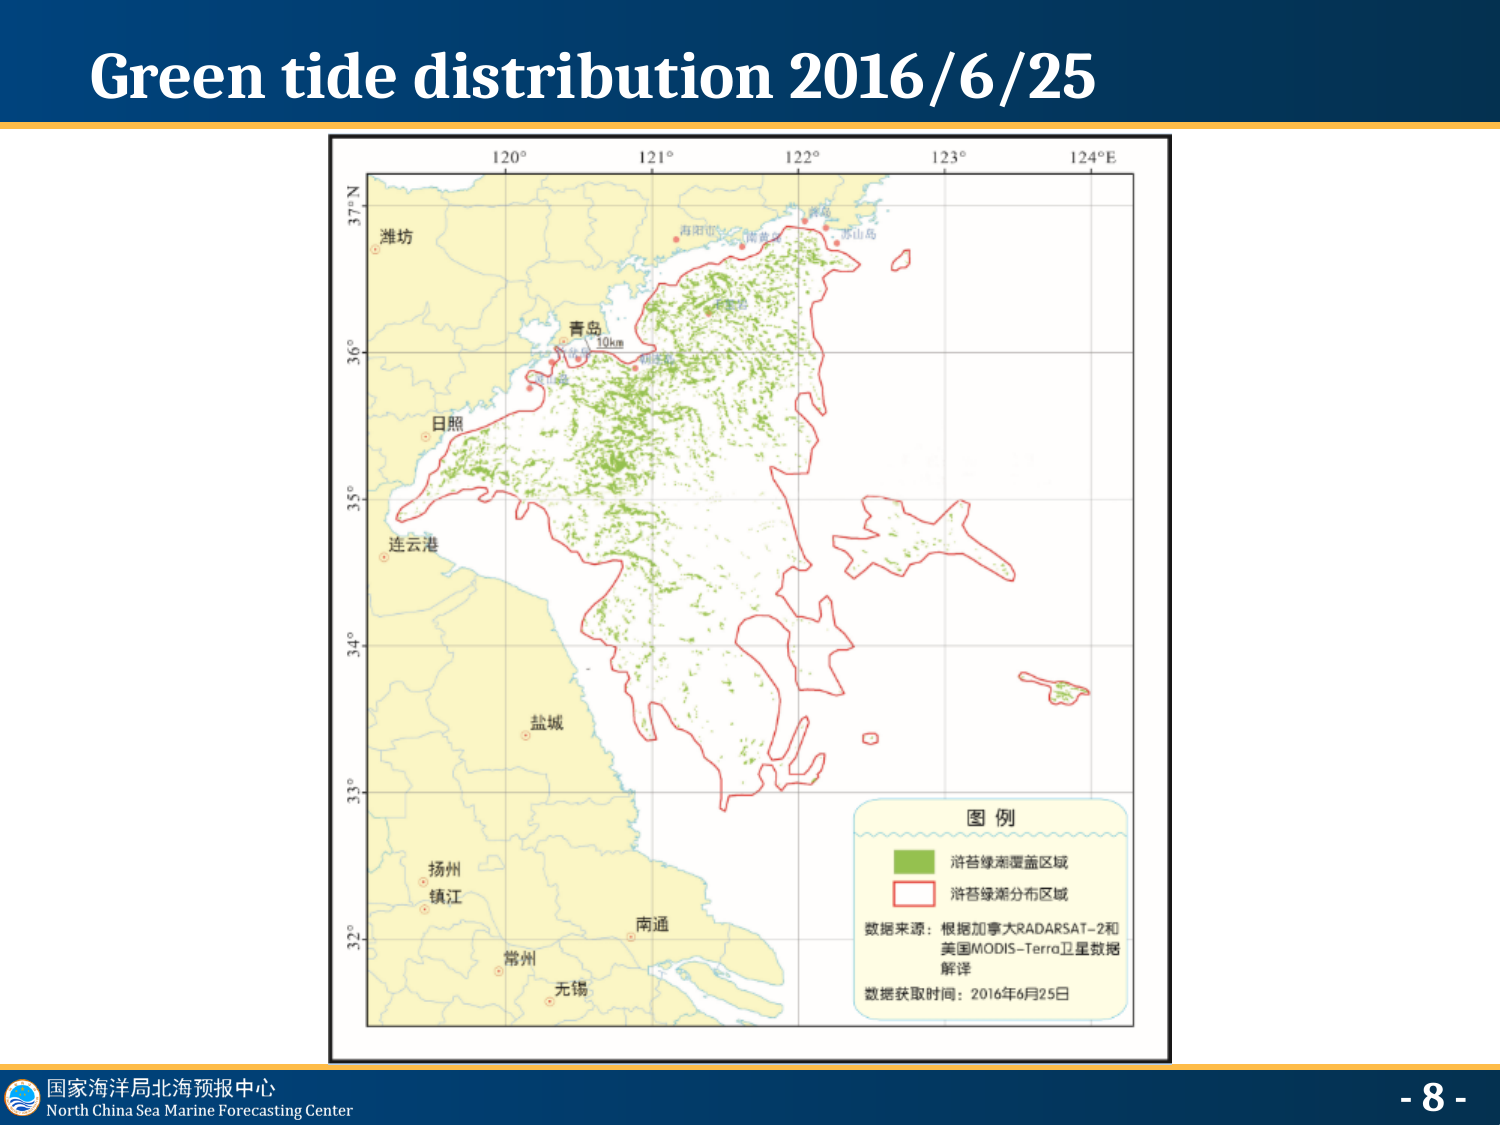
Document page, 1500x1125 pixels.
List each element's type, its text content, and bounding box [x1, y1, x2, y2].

slide_number - 8 - [1132, 1064, 1483, 1125]
title Green tide distribution 2016/6/25 [75, 0, 1425, 149]
picture [4, 133, 1172, 1125]
